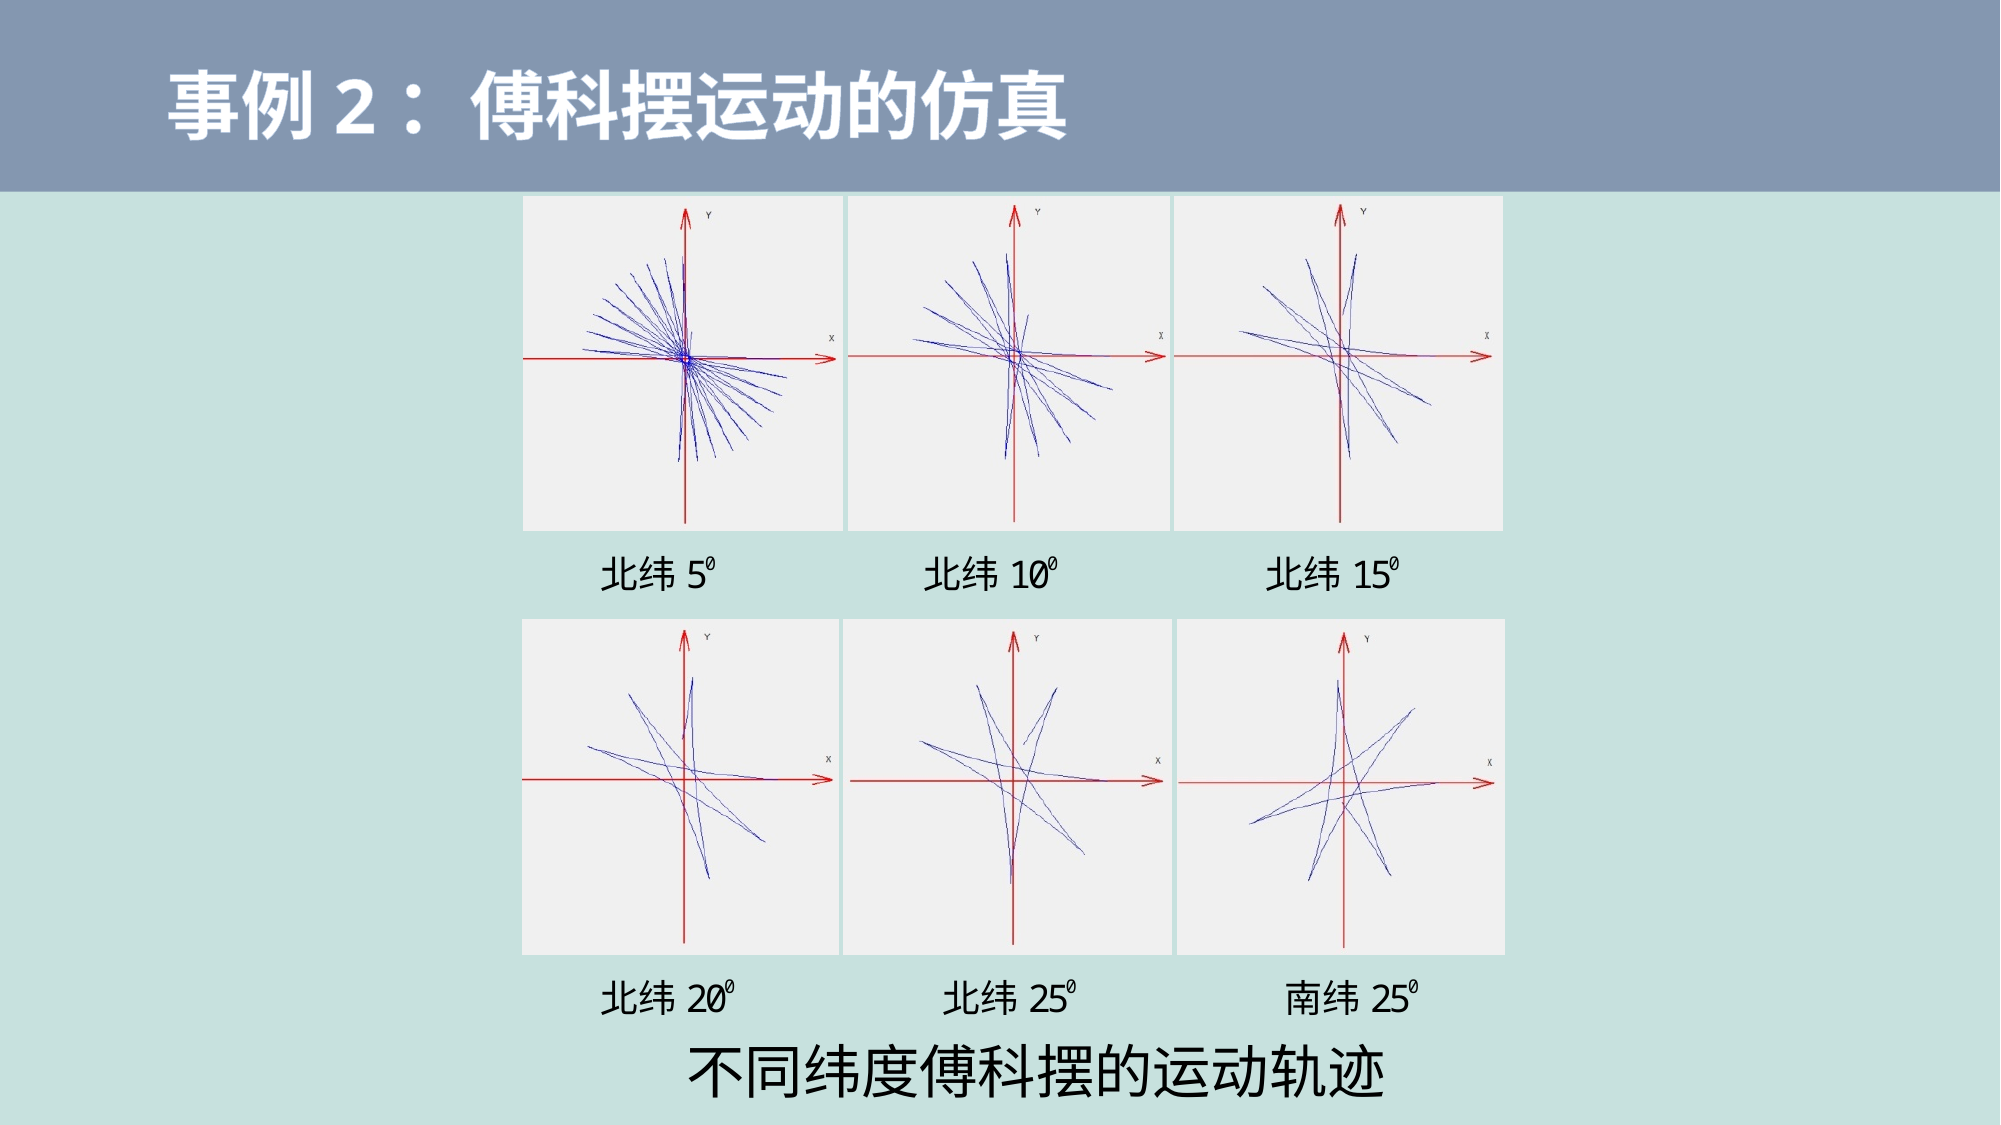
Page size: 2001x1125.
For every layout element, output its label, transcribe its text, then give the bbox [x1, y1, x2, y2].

text_box 事例2：傅科摆运动的仿真 [150, 75, 1085, 156]
text_box [0, 75, 2000, 192]
text_box 不同纬度傅科摆的运动轨迹 [407, 1027, 1666, 1113]
text_box [0, 0, 2000, 75]
picture [381, 194, 1613, 1043]
